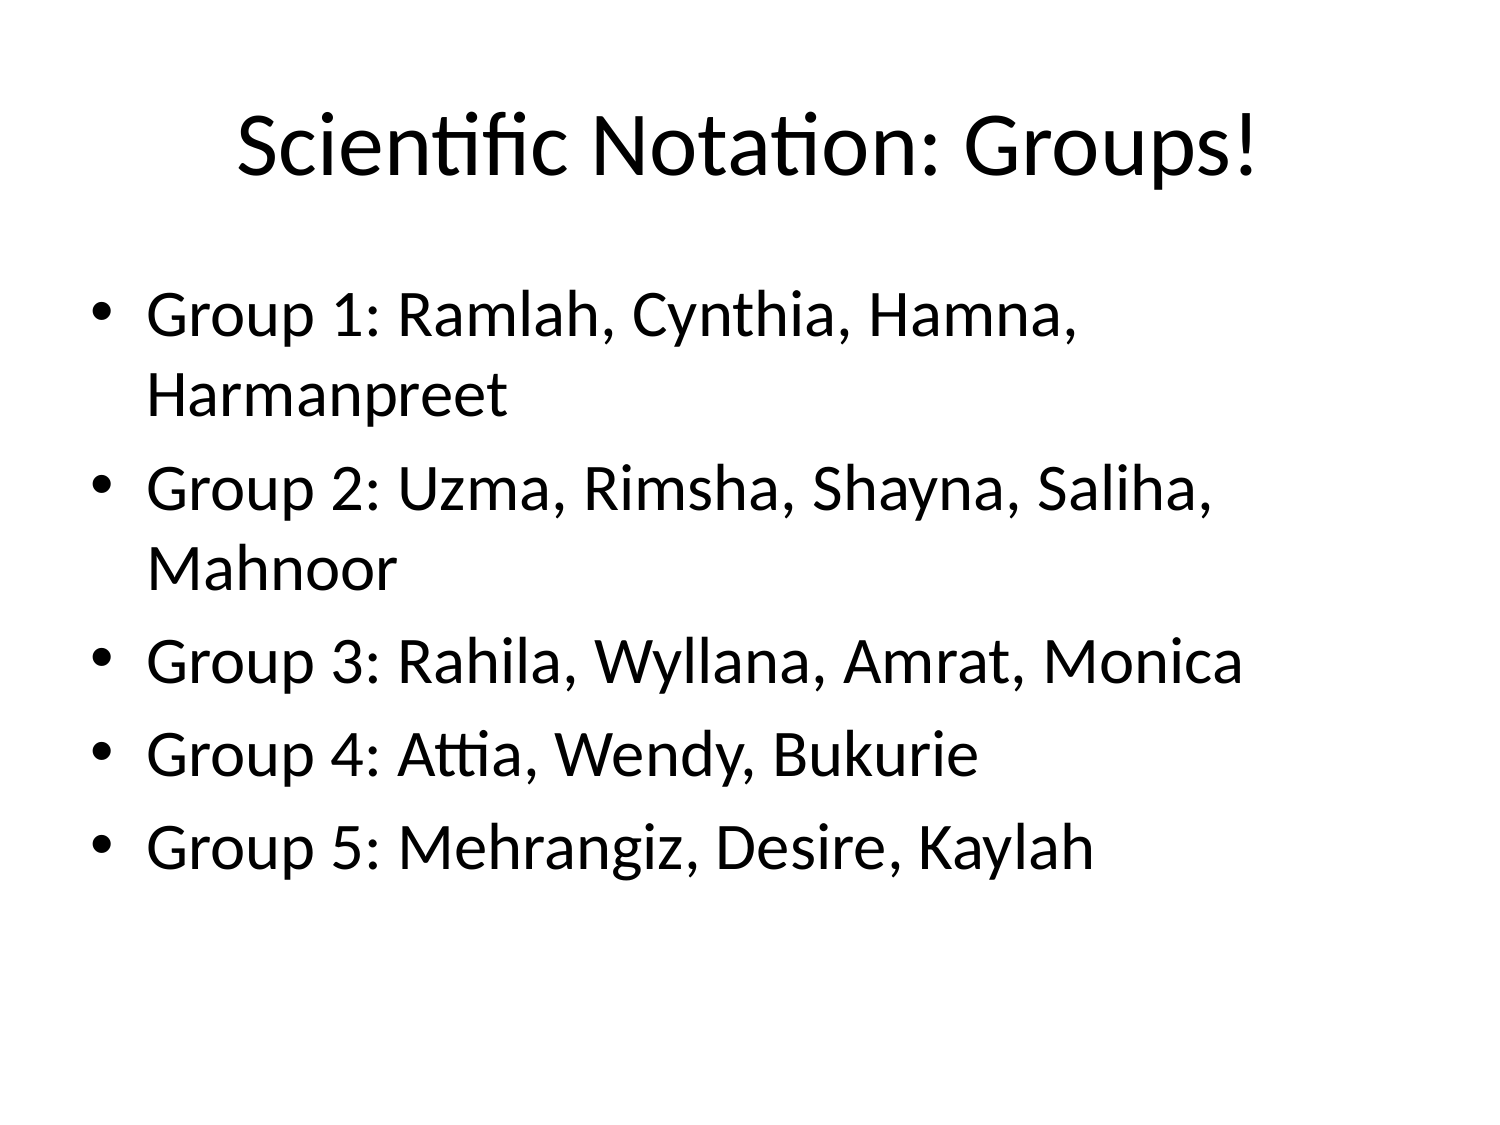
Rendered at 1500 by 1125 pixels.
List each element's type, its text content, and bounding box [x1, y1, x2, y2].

list Group 1: Ramlah, Cynthia, Hamna, Harmanpreet Group 2: Uzma, Rimsha, Shayna, Saliha, Mahnoor Group 3: Rahila, Wyllana, Amrat, Monica Group 4: Attia, Wendy, Bukurie Group 5: Mehrangiz, Desire, Kaylah [75, 262, 1425, 1005]
title Scientific Notation: Groups! [75, 45, 1425, 233]
